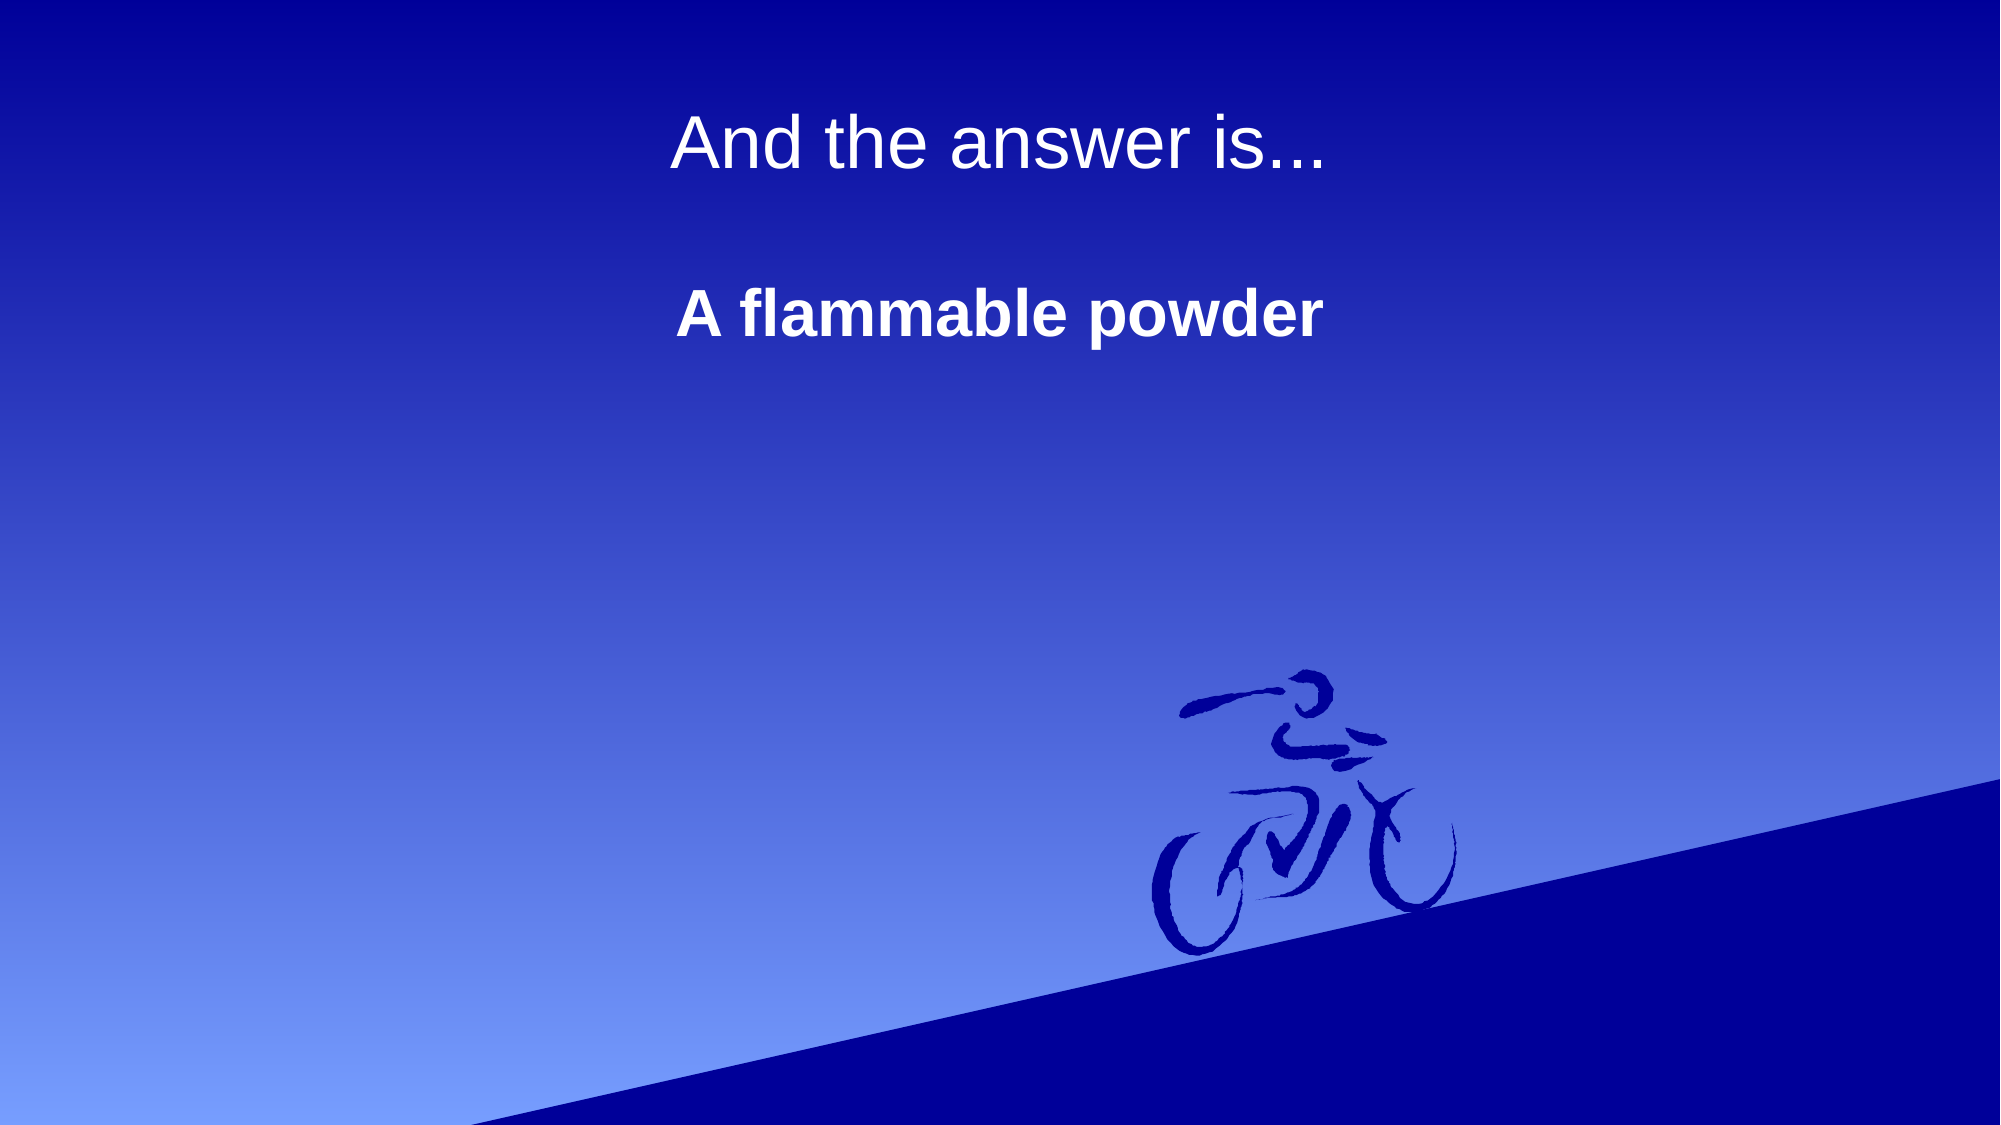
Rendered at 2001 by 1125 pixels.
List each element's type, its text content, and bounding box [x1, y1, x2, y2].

list A flammable powder [99, 262, 1900, 1005]
title And the answer is... [99, 45, 1900, 233]
